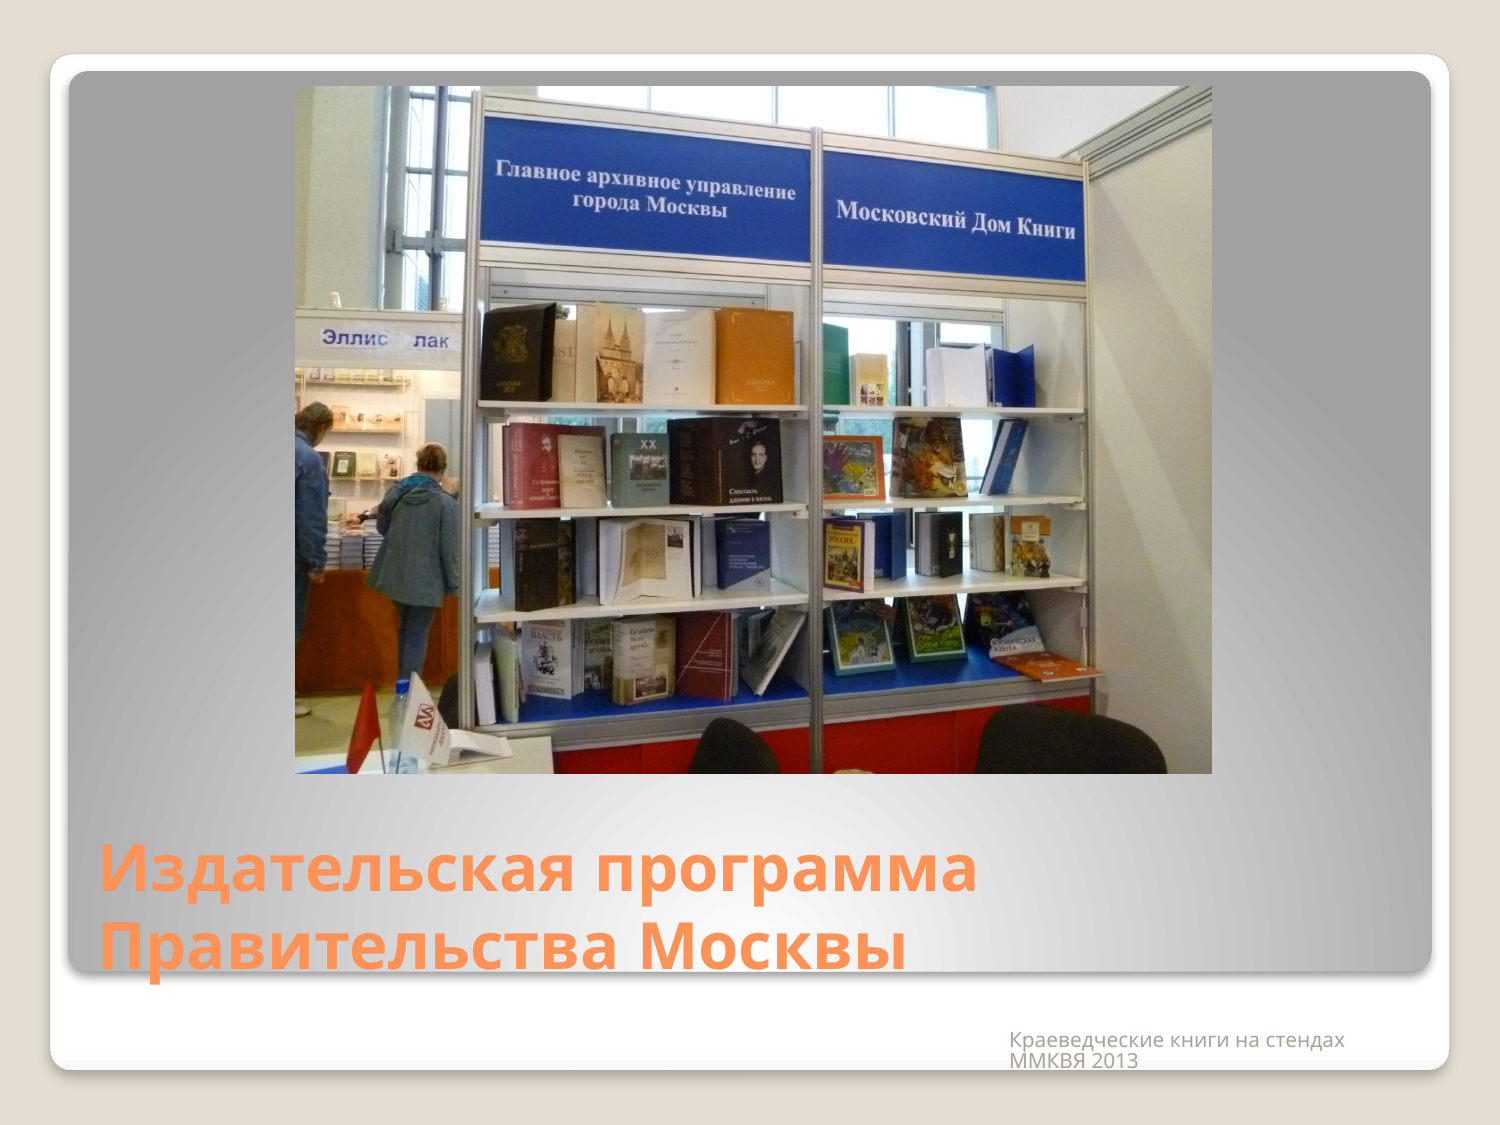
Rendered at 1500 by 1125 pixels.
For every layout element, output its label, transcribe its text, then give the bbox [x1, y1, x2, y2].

footer Краеведческие книги на стендах ММКВЯ 2013 [994, 1002, 1370, 1063]
title Издательская программа Правительства Москвы [82, 817, 1425, 990]
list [295, 86, 1212, 775]
